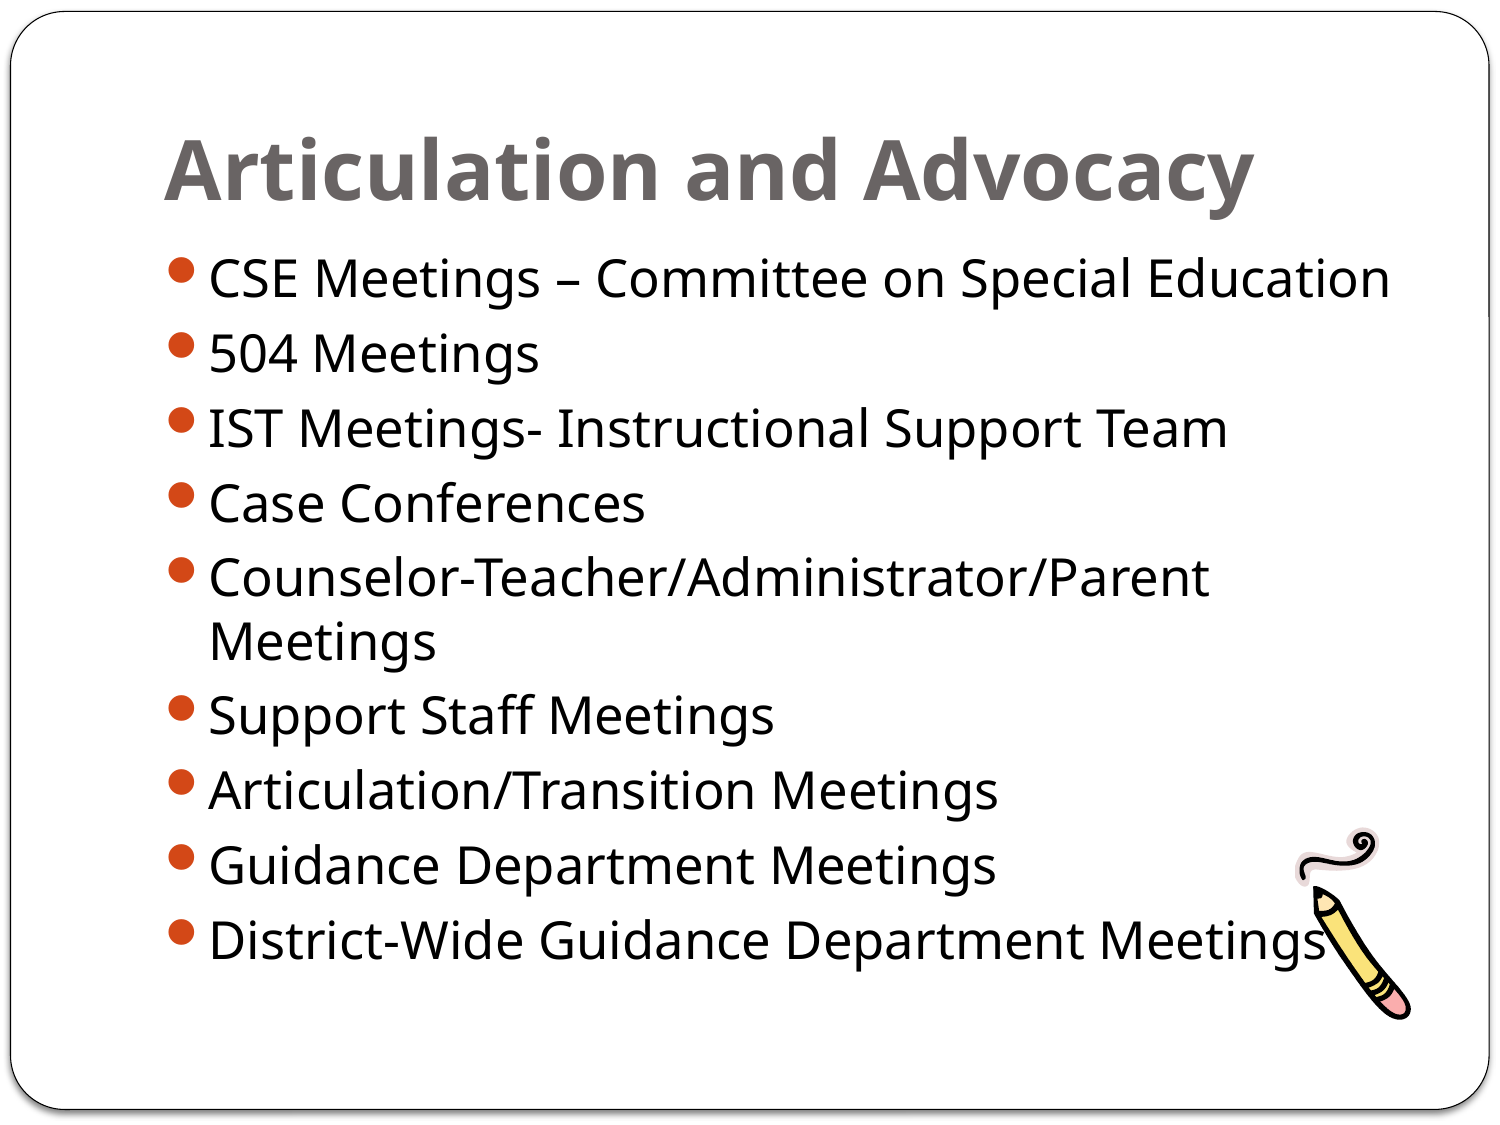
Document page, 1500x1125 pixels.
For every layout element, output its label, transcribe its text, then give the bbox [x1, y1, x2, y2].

picture [1294, 824, 1414, 1023]
list CSE Meetings – Committee on Special Education 504 Meetings IST Meetings- Instructional Support Team Case Conferences Counselor-Teacher/Administrator/Parent Meetings Support Staff Meetings Articulation/Transition Meetings Guidance Department Meetings District-Wide Guidance Department Meetings [150, 237, 1425, 988]
title Articulation and Advocacy [150, 45, 1425, 233]
